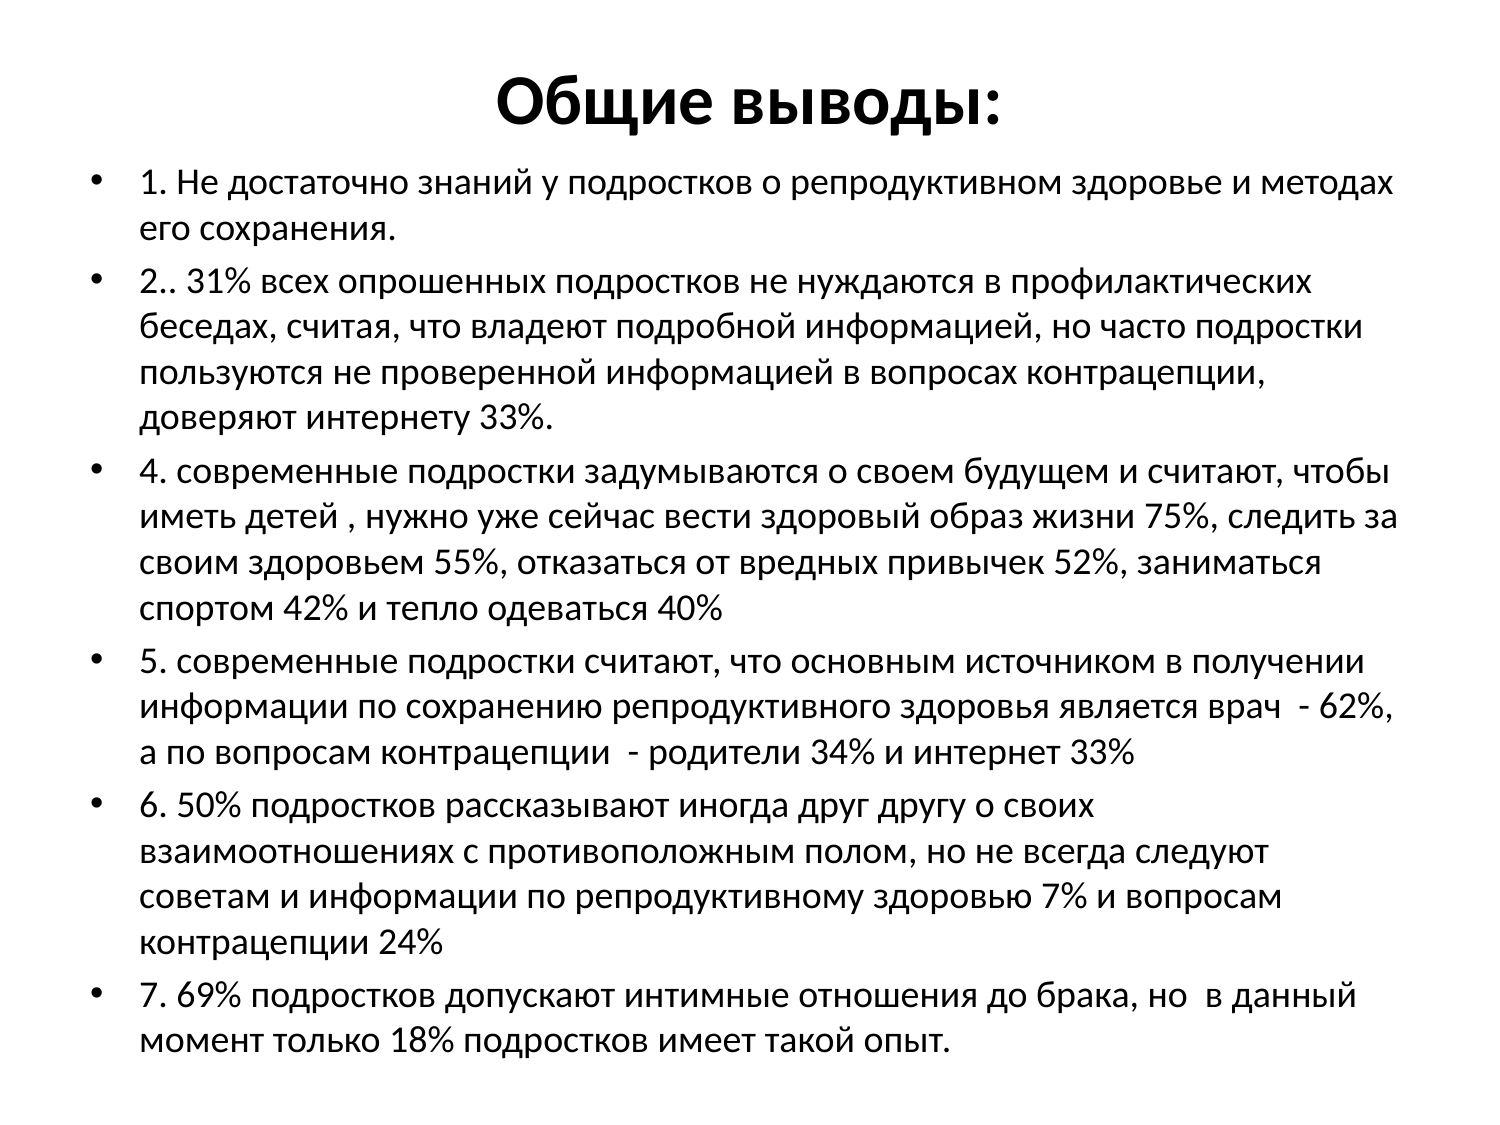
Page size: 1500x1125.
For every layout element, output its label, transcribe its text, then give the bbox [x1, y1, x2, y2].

list 1. Не достаточно знаний у подростков о репродуктивном здоровье и методах его сохранения. 2.. 31% всех опрошенных подростков не нуждаются в профилактических беседах, считая, что владеют подробной информацией, но часто подростки пользуются не проверенной информацией в вопросах контрацепции, доверяют интернету 33%. 4. современные подростки задумываются о своем будущем и считают, чтобы иметь детей , нужно уже сейчас вести здоровый образ жизни 75%, следить за своим здоровьем 55%, отказаться от вредных привычек 52%, заниматься спортом 42% и тепло одеваться 40% 5. современные подростки считают, что основным источником в получении информации по сохранению репродуктивного здоровья является врач - 62%, а по вопросам контрацепции - родители 34% и интернет 33% 6. 50% подростков рассказывают иногда друг другу о своих взаимоотношениях с противоположным полом, но не всегда следуют советам и информации по репродуктивному здоровью 7% и вопросам контрацепции 24% 7. 69% подростков допускают интимные отношения до брака, но в данный момент только 18% подростков имеет такой опыт. [75, 149, 1425, 1106]
title Общие выводы: [75, 45, 1425, 149]
